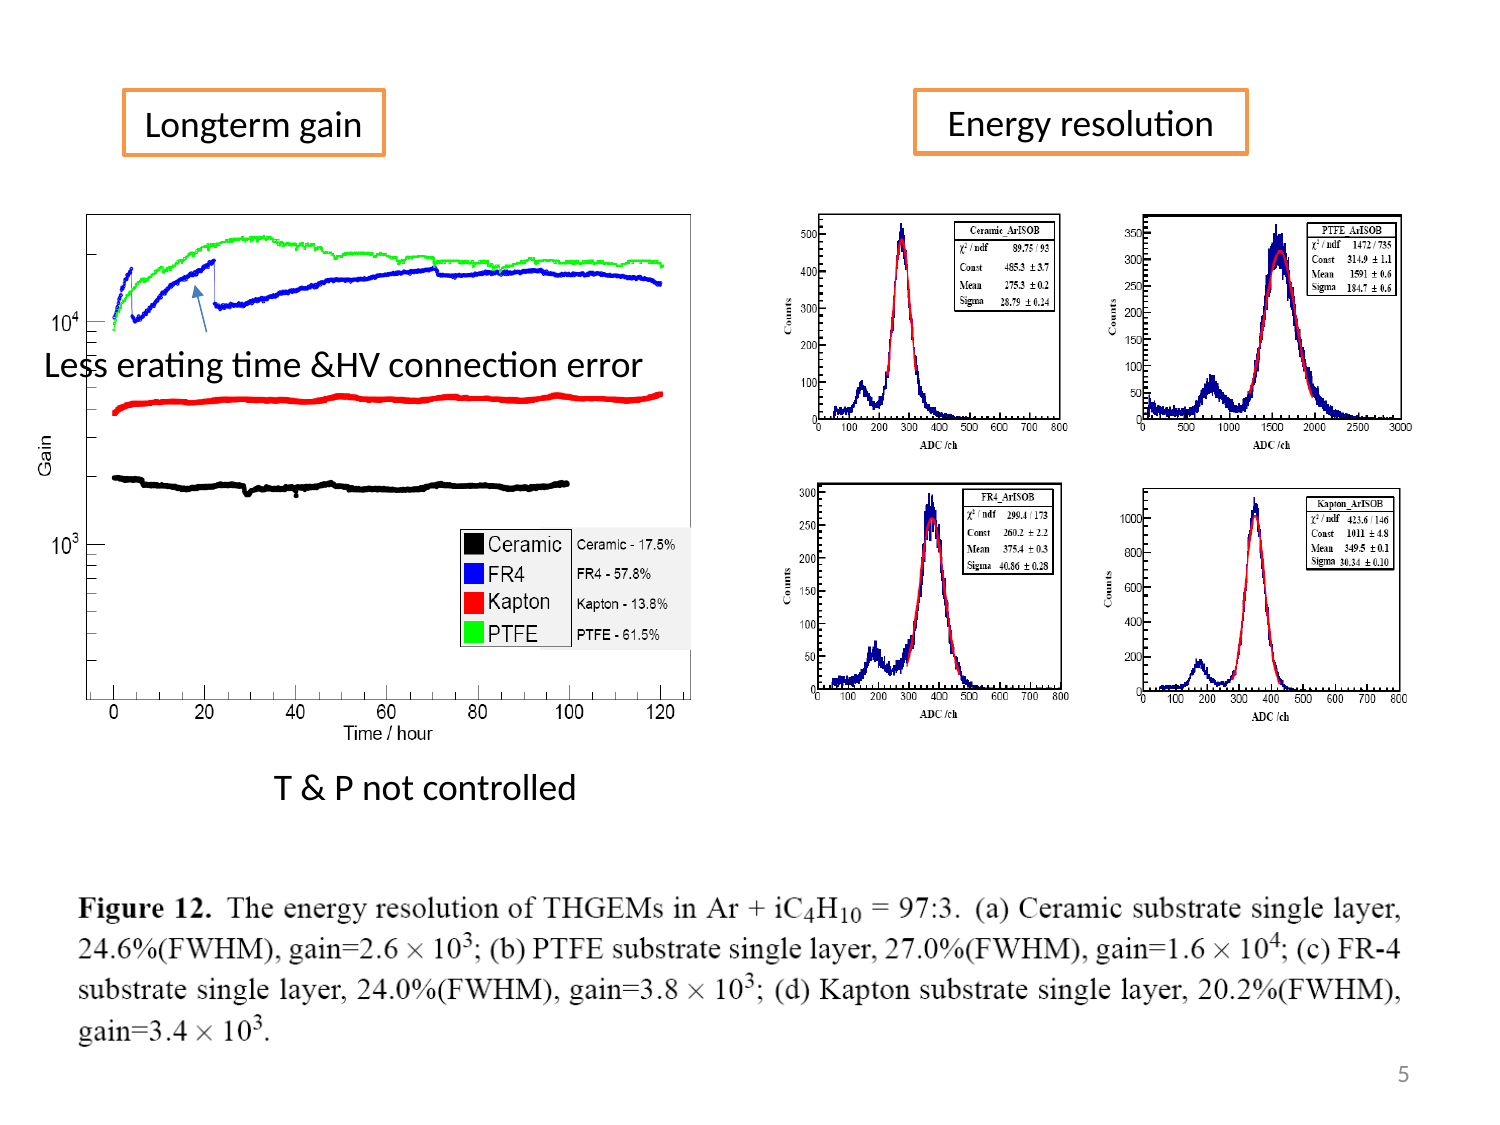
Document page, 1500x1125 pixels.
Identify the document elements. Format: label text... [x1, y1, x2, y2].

slide_number 5 [1074, 1042, 1425, 1103]
picture [29, 172, 751, 752]
picture [52, 869, 1412, 1059]
text_box Longterm gain [122, 88, 386, 157]
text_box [194, 284, 207, 333]
text_box T & P not controlled [259, 760, 614, 815]
text_box Energy resolution [913, 88, 1249, 156]
picture [761, 196, 1418, 740]
